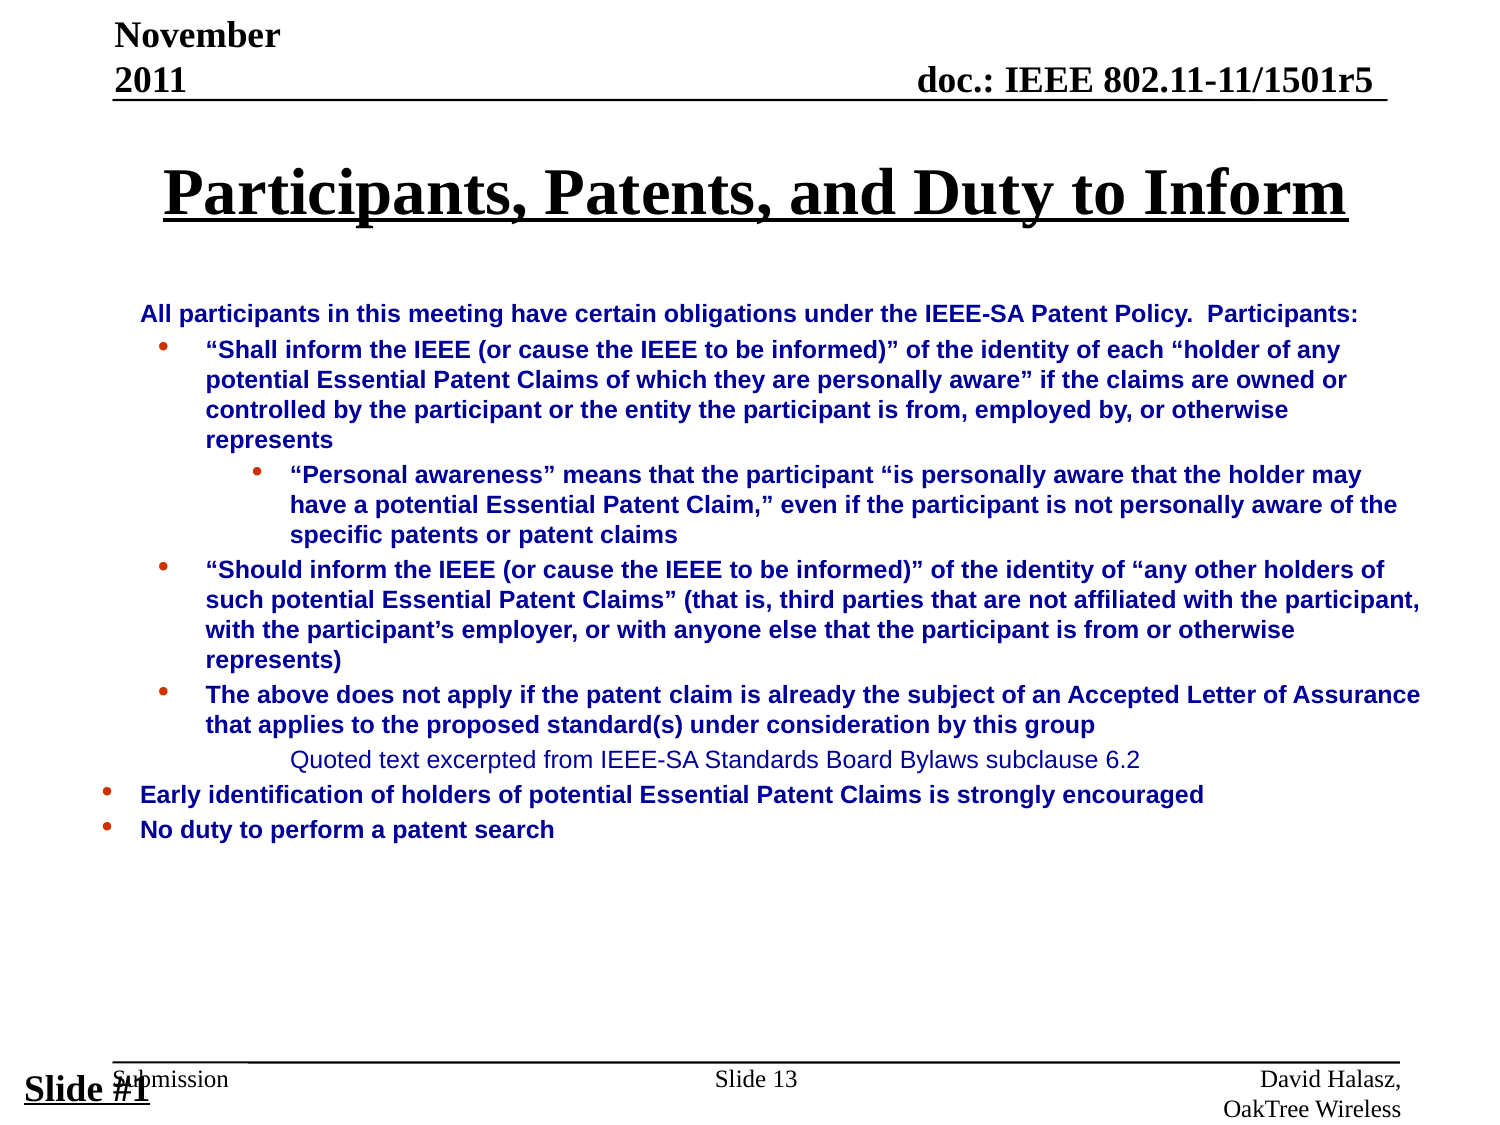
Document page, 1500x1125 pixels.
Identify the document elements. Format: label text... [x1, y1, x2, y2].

text_box All participants in this meeting have certain obligations under the IEEE-SA Patent Policy. Participants: “Shall inform the IEEE (or cause the IEEE to be informed)” of the identity of each “holder of any potential Essential Patent Claims of which they are personally aware” if the claims are owned or controlled by the participant or the entity the participant is from, employed by, or otherwise represents “Personal awareness” means that the participant “is personally aware that the holder may have a potential Essential Patent Claim,” even if the participant is not personally aware of the specific patents or patent claims “Should inform the IEEE (or cause the IEEE to be informed)” of the identity of “any other holders of such potential Essential Patent Claims” (that is, third parties that are not affiliated with the participant, with the participant’s employer, or with anyone else that the participant is from or otherwise represents) The above does not apply if the patent claim is already the subject of an Accepted Letter of Assurance that applies to the proposed standard(s) under consideration by this group Quoted text excerpted from IEEE-SA Standards Board Bylaws subclause 6.2 Early identification of holders of potential Essential Patent Claims is strongly encouraged No duty to perform a patent search [87, 262, 1438, 913]
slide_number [114, 54, 333, 101]
slide_number Slide 13 [712, 1061, 800, 1093]
text_box [87, 37, 1438, 163]
title Participants, Patents, and Duty to Inform [62, 137, 1451, 238]
text_box Slide #1 [9, 1056, 166, 1116]
footer David Halasz, OakTree Wireless [1185, 1061, 1402, 1093]
